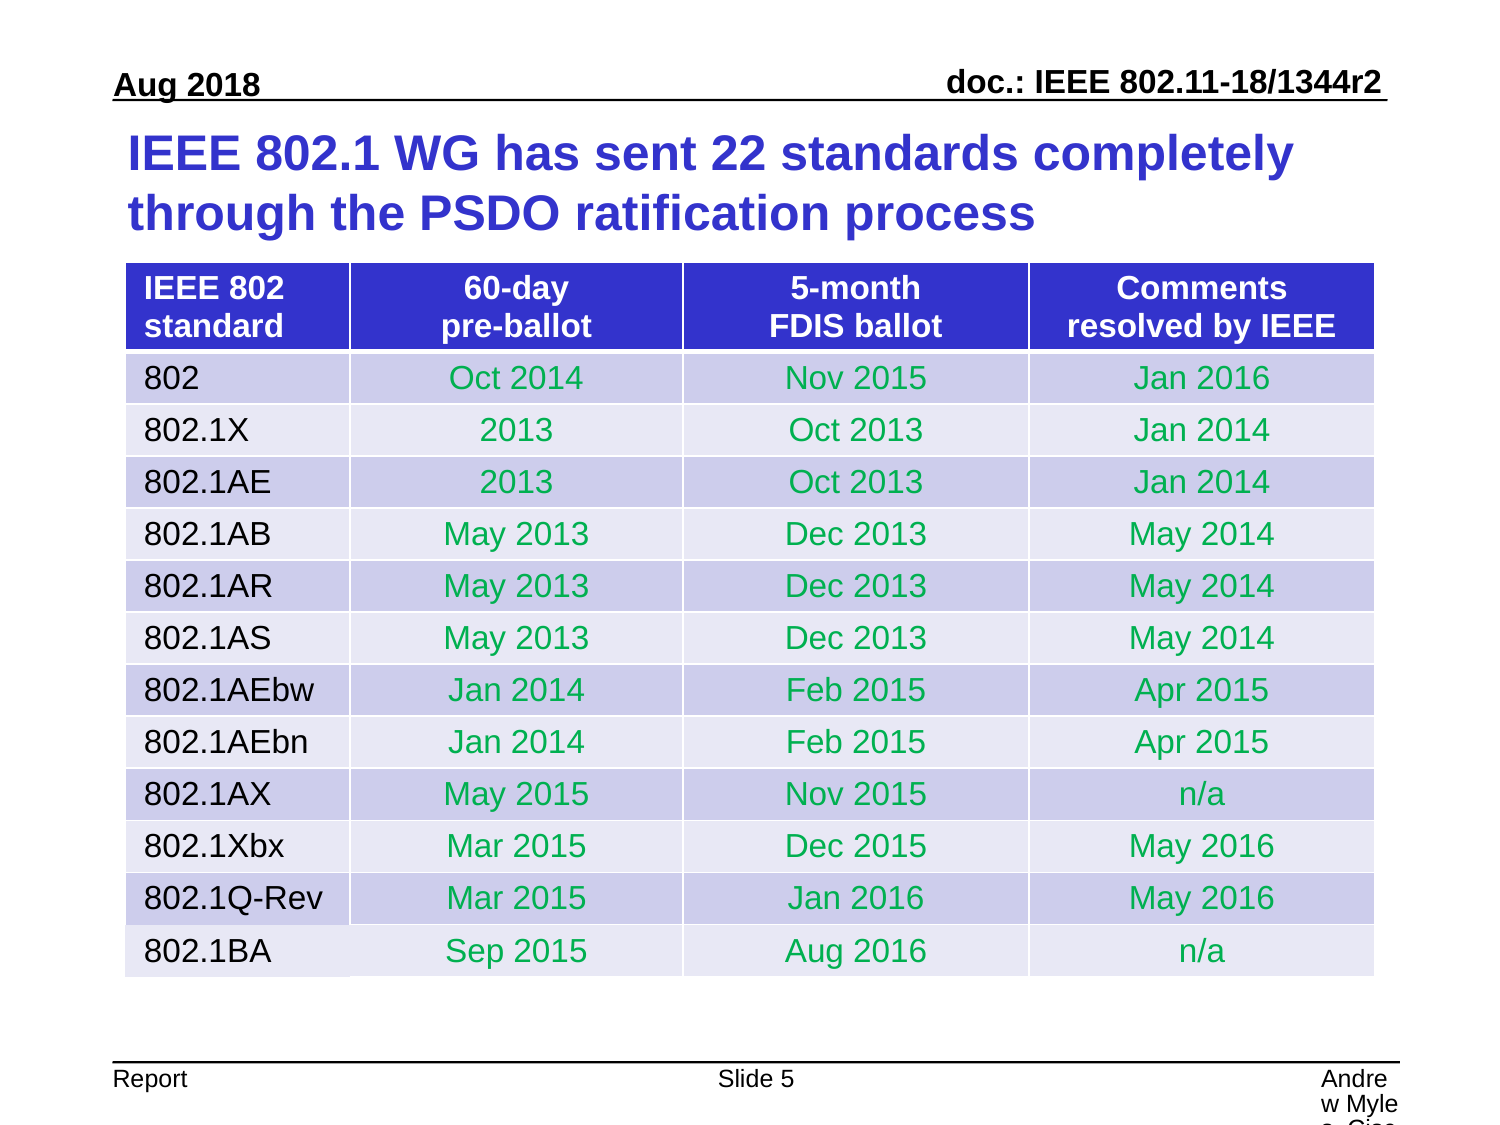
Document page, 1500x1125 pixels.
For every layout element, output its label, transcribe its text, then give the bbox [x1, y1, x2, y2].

table_cell May 2014 [1030, 613, 1374, 663]
table_cell Sep 2015 [350, 925, 682, 976]
table_cell 802.1AEbn [126, 717, 349, 767]
table_cell Jan 2016 [1030, 354, 1374, 403]
table_cell 802.1BA [125, 925, 350, 977]
table_cell May 2014 [1030, 509, 1374, 559]
table_cell Dec 2015 [684, 821, 1028, 872]
table_header IEEE 802 standard [126, 263, 349, 349]
table_cell May 2013 [351, 561, 682, 611]
table_cell 2013 [351, 405, 682, 455]
table_cell Mar 2015 [351, 821, 682, 872]
table_cell 802.1AB [126, 509, 349, 559]
table_cell 802 [126, 354, 349, 403]
table_cell Feb 2015 [684, 665, 1028, 715]
table_header Comments resolved by IEEE [1030, 263, 1374, 349]
slide_number Slide 5 [709, 1061, 803, 1093]
table_cell 802.1AX [126, 769, 349, 820]
table_cell 802.1AS [126, 613, 349, 663]
table_cell 802.1AE [126, 457, 349, 507]
table_cell May 2013 [351, 613, 682, 663]
table_cell May 2015 [351, 769, 682, 820]
table_cell Oct 2013 [684, 405, 1028, 455]
table_cell Apr 2015 [1030, 717, 1374, 767]
table_cell May 2016 [1030, 821, 1374, 872]
table_header 60-day pre-ballot [351, 263, 682, 349]
footer Andrew Myles, Cisco [1320, 1061, 1402, 1093]
table_cell 802.1AR [126, 561, 349, 611]
table_cell Apr 2015 [1030, 665, 1374, 715]
table_cell Nov 2015 [684, 354, 1028, 403]
table_cell May 2013 [351, 509, 682, 559]
title IEEE 802.1 WG has sent 22 standards completely through the PSDO ratification process [112, 112, 1388, 288]
table_cell Dec 2013 [684, 509, 1028, 559]
table_cell Jan 2016 [684, 873, 1028, 924]
table_cell Nov 2015 [684, 769, 1028, 820]
table_cell May 2016 [1030, 873, 1374, 924]
table_cell n/a [1030, 769, 1374, 820]
table_cell Jan 2014 [351, 665, 682, 715]
table_cell Feb 2015 [684, 717, 1028, 767]
table_cell May 2014 [1030, 561, 1374, 611]
table_cell Dec 2013 [684, 561, 1028, 611]
table_cell 802.1Q-Rev [126, 873, 349, 925]
table_cell Jan 2014 [1030, 457, 1374, 507]
table_cell Dec 2013 [684, 613, 1028, 663]
table_cell 802.1Xbx [126, 821, 349, 872]
table_cell n/a [1030, 925, 1374, 976]
table_cell Jan 2014 [1030, 405, 1374, 455]
table_cell Oct 2013 [684, 457, 1028, 507]
table_header 5-month FDIS ballot [684, 263, 1028, 349]
table_cell 802.1X [126, 405, 349, 455]
table_cell Jan 2014 [351, 717, 682, 767]
table_cell Oct 2014 [351, 354, 682, 403]
table_cell 2013 [351, 457, 682, 507]
table_cell 802.1AEbw [126, 665, 349, 715]
table_cell Mar 2015 [351, 873, 682, 924]
table_cell Aug 2016 [684, 925, 1028, 976]
